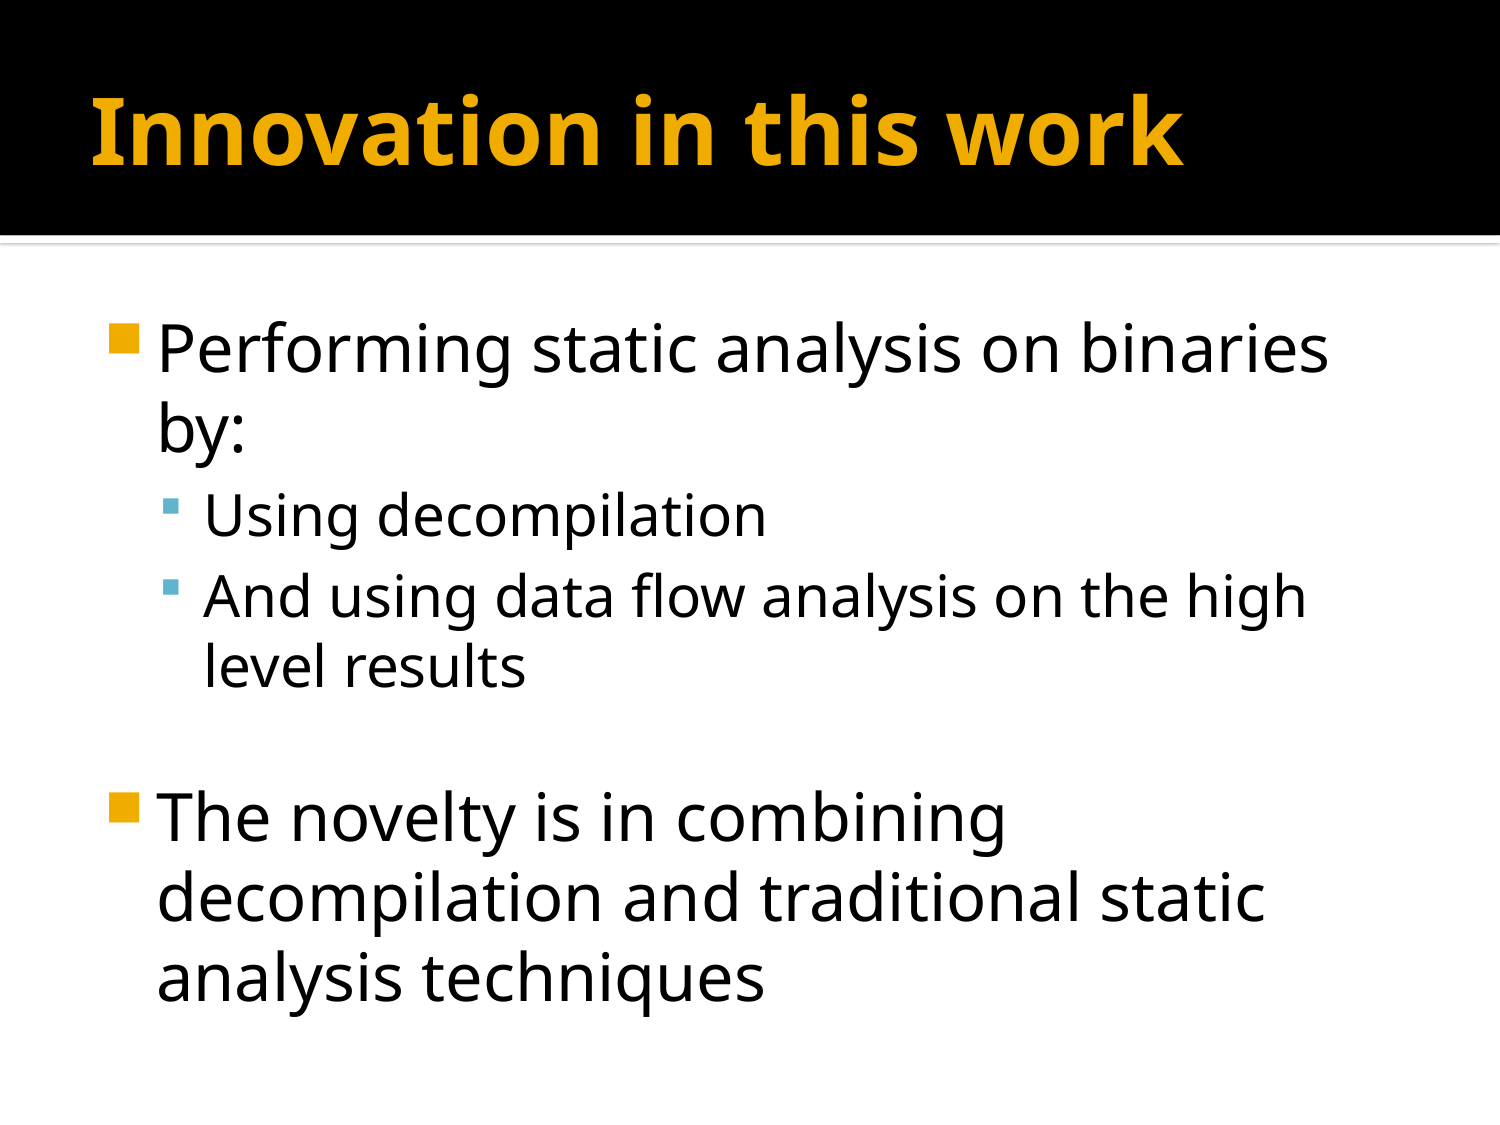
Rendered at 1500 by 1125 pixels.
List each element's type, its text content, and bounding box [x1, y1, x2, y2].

list Performing static analysis on binaries by: Using decompilation And using data flow analysis on the high level results The novelty is in combining decompilation and traditional static analysis techniques [75, 291, 1425, 1050]
title Innovation in this work [75, 25, 1425, 231]
